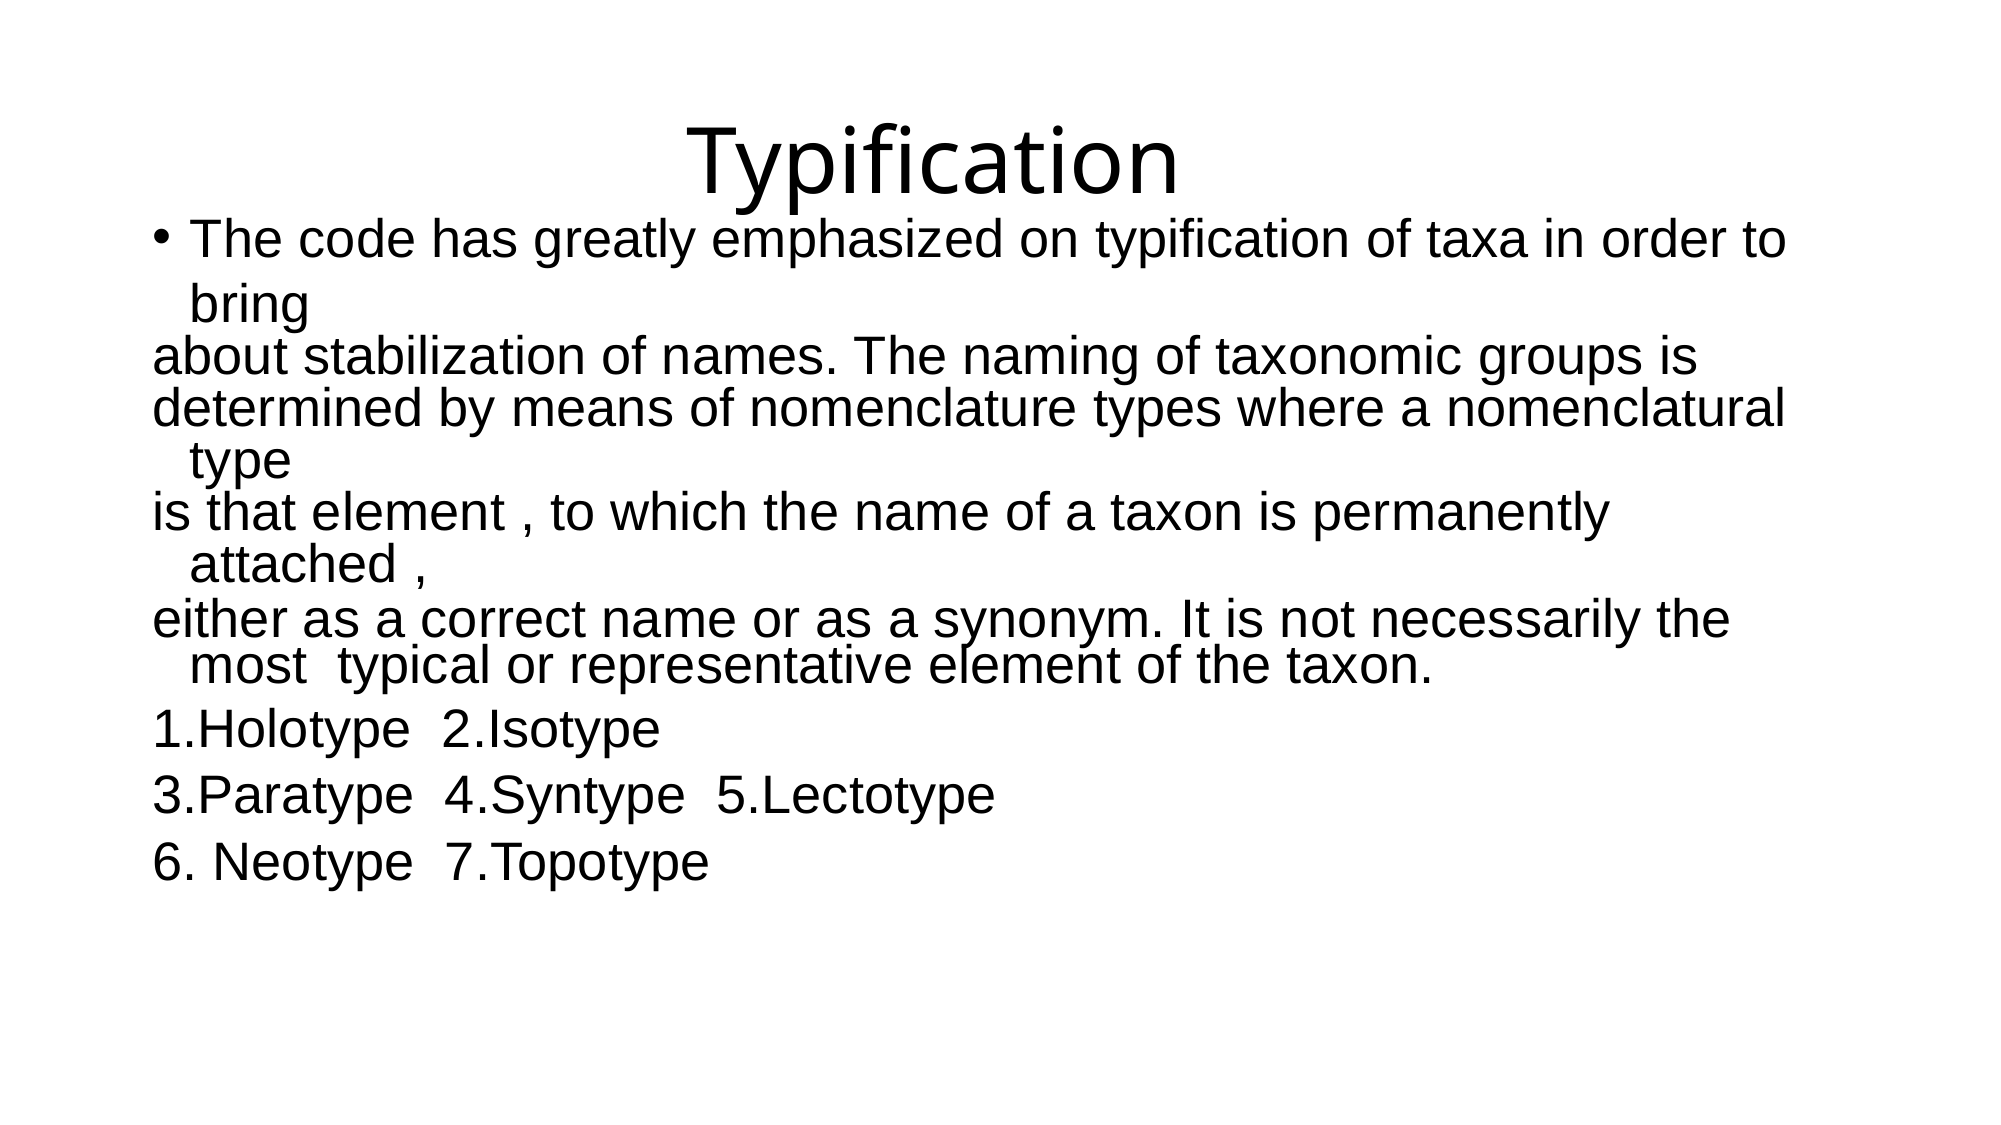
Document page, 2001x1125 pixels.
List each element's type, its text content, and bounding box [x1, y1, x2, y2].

list The code has greatly emphasized on typification of taxa in order to bring about stabilization of names. The naming of taxonomic groups is determined by means of nomenclature types where a nomenclatural type is that element , to which the name of a taxon is permanently attached , either as a correct name or as a synonym. It is not necessarily the most typical or representative element of the taxon. 1.Holotype 2.Isotype 3.Paratype 4.Syntype 5.Lectotype 6. Neotype 7.Topotype [150, 201, 1814, 892]
title Typification [657, 99, 1211, 201]
